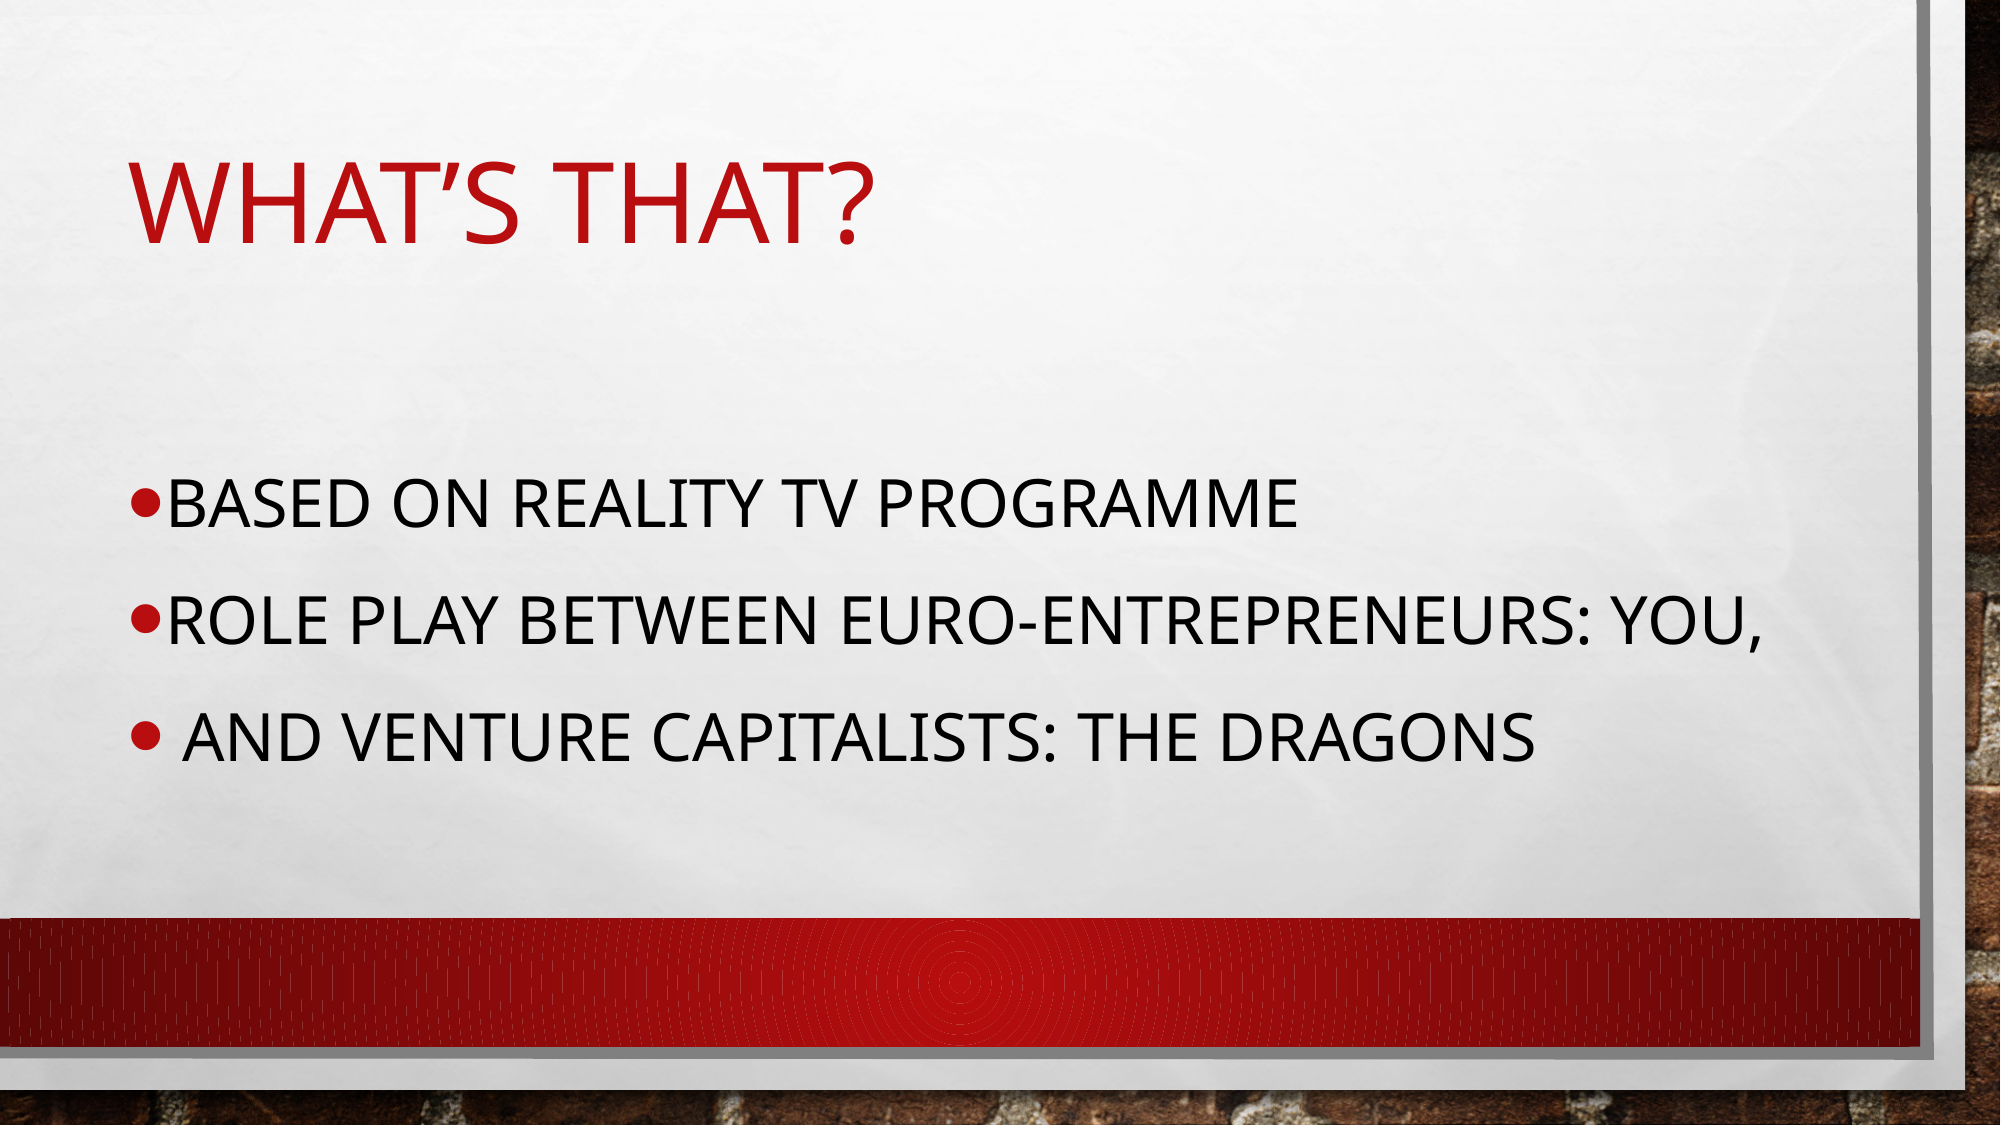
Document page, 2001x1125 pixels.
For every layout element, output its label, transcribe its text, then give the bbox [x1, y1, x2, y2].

title What’s that? [112, 112, 1818, 302]
list Based on Reality TV programME Role play between Euro-entrepreneurs: you, and venture capitalists: The Dragons [112, 338, 1818, 882]
picture [0, 0, 2000, 1125]
